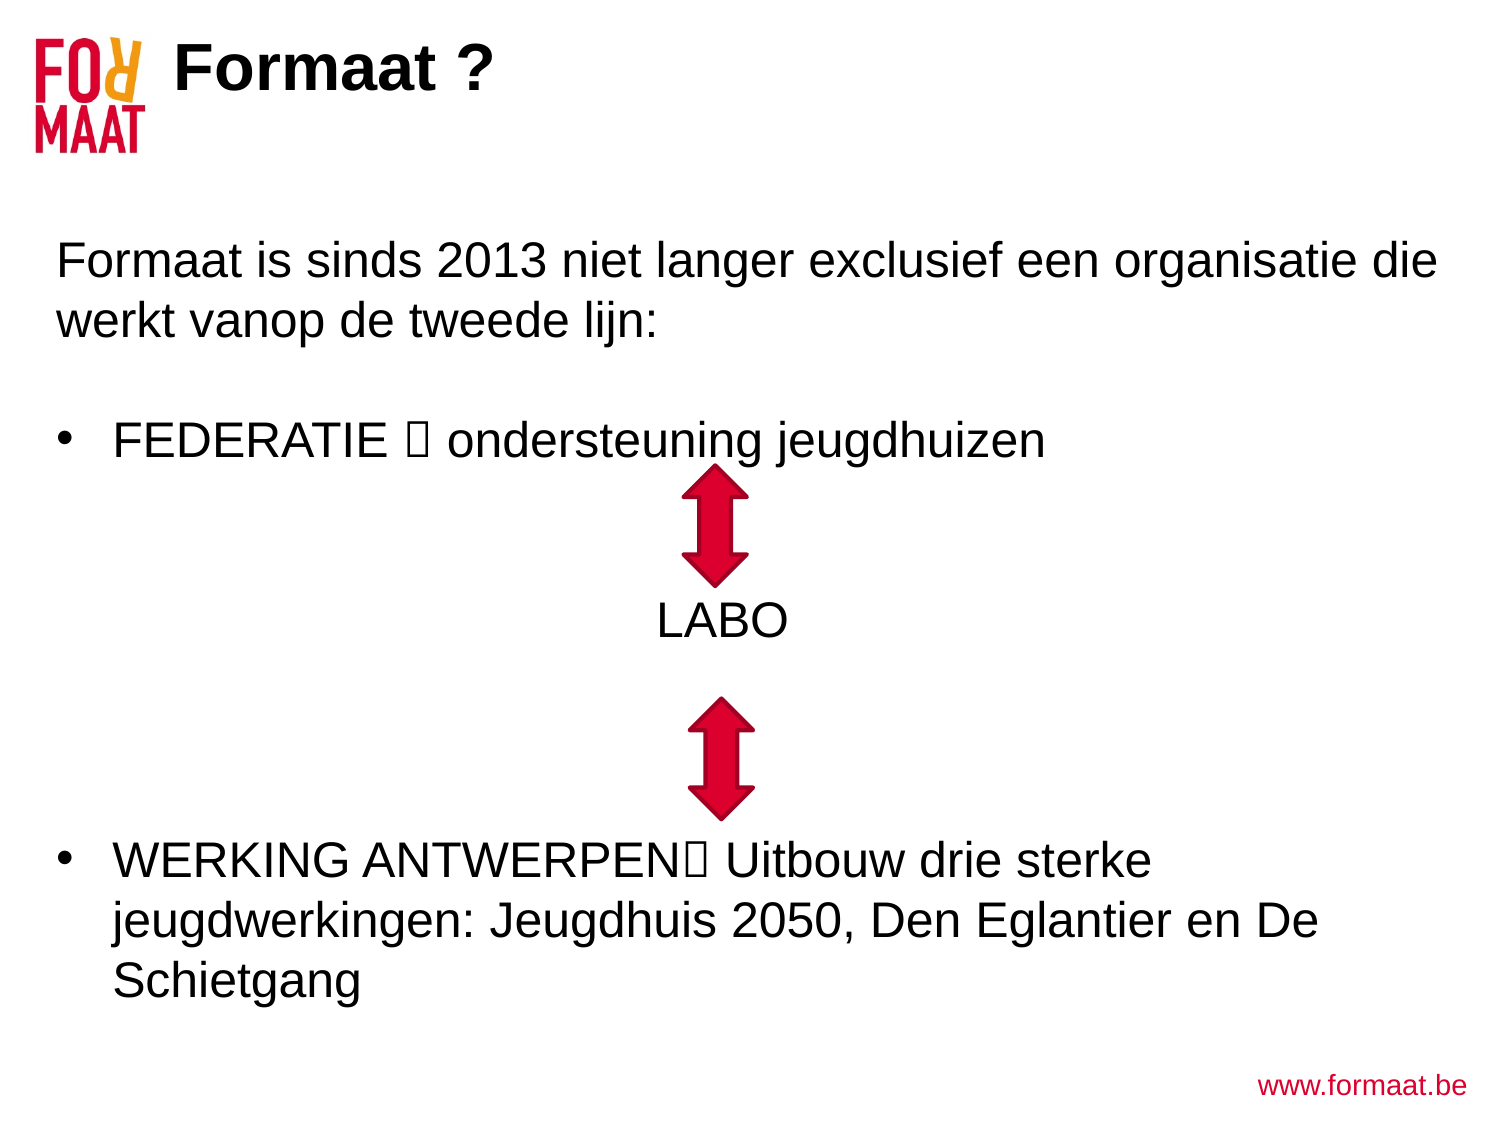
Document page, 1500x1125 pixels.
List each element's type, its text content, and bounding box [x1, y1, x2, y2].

text_box [681, 463, 749, 589]
text_box Formaat is sinds 2013 niet langer exclusief een organisatie die werkt vanop de tweede lijn: FEDERATIE  ondersteuning jeugdhuizen LABO WERKING ANTWERPEN Uitbouw drie sterke jeugdwerkingen: Jeugdhuis 2050, Den Eglantier en De Schietgang [41, 219, 1471, 1075]
text_box Formaat ? [159, 16, 1489, 111]
picture [17, 21, 163, 167]
text_box [687, 696, 756, 822]
text_box www.formaat.be [1092, 1058, 1483, 1109]
